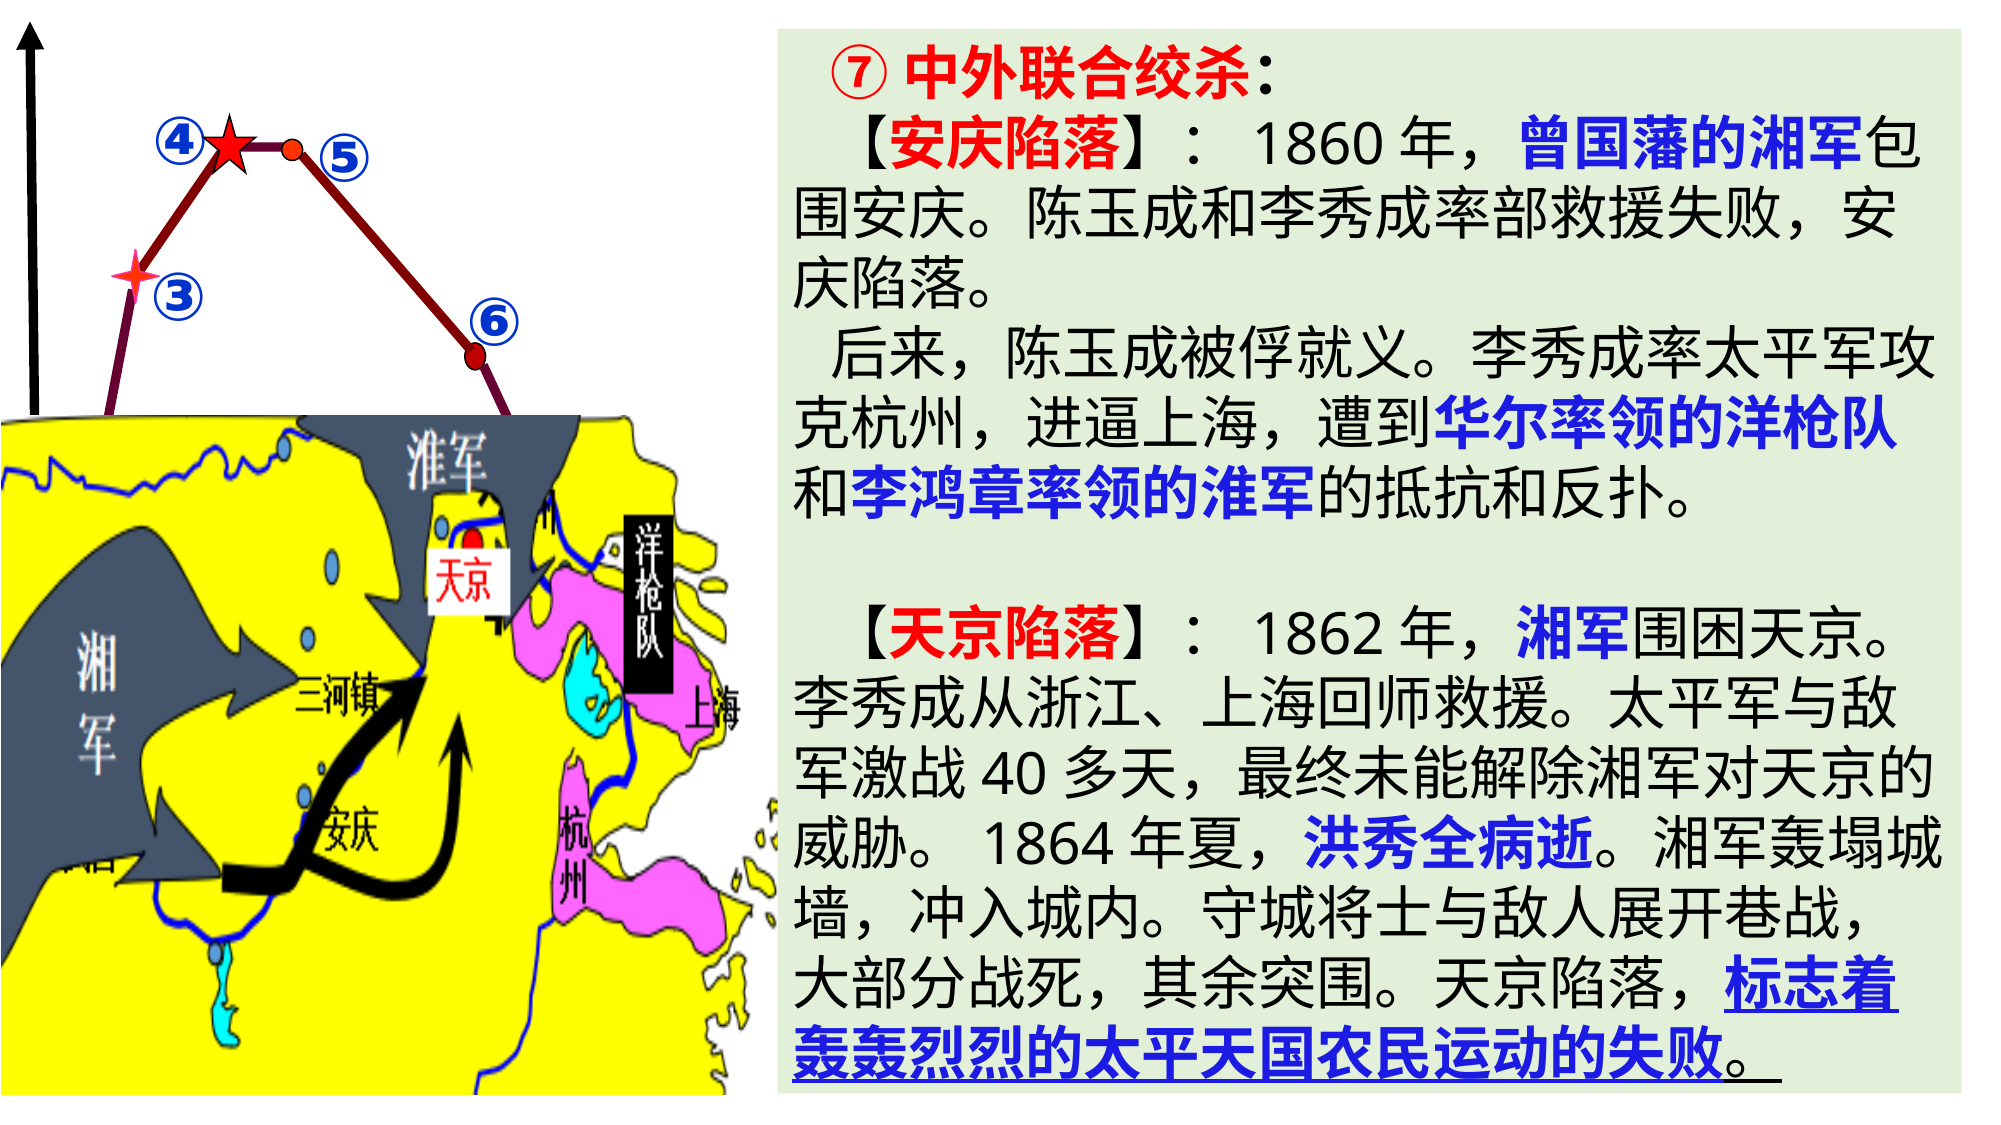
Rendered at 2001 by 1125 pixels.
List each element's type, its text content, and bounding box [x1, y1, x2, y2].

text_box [16, 21, 811, 415]
picture [0, 415, 811, 1095]
text_box ⑦中外联合绞杀： 【安庆陷落】：1860年，曾国藩的湘军包围安庆。陈玉成和李秀成率部救援失败，安庆陷落。 后来，陈玉成被俘就义。李秀成率太平军攻克杭州，进逼上海，遭到华尔率领的洋枪队和李鸿章率领的淮军的抵抗和反扑。 【天京陷落】：1862年，湘军围困天京。李秀成从浙江、上海回师救援。太平军与敌军激战40多天，最终未能解除湘军对天京的威胁。1864年夏，洪秀全病逝。湘军轰塌城墙，冲入城内。守城将士与敌人展开巷战，大部分战死，其余突围。天京陷落，标志着轰轰烈烈的太平天国农民运动的失败。 [811, 28, 1962, 1094]
